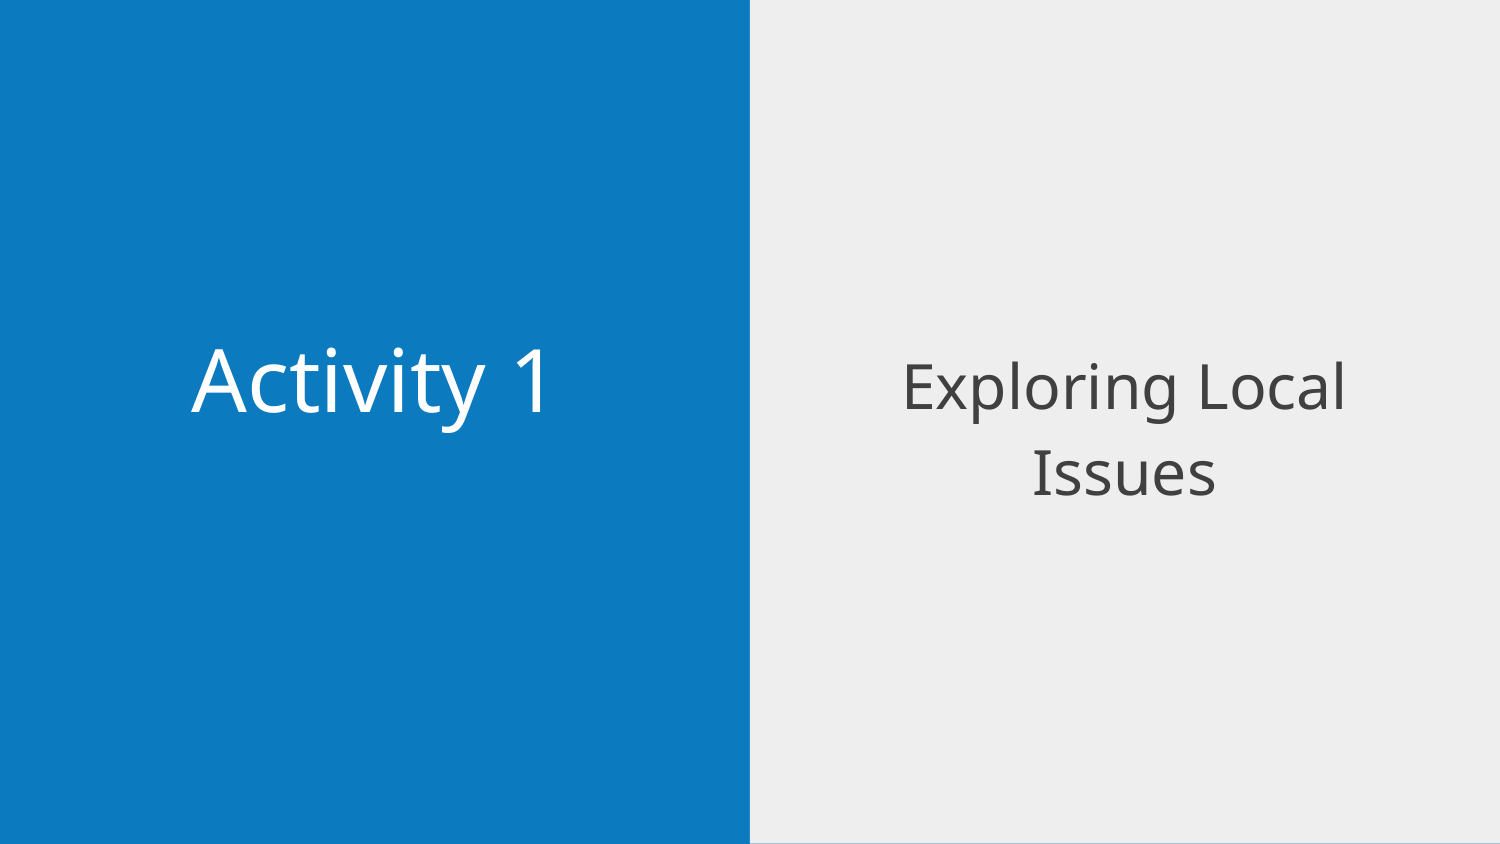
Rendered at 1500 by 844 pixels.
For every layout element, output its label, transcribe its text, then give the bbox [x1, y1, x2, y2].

title Activity 1 [43, 202, 708, 446]
list Exploring Local Issues [810, 118, 1440, 725]
